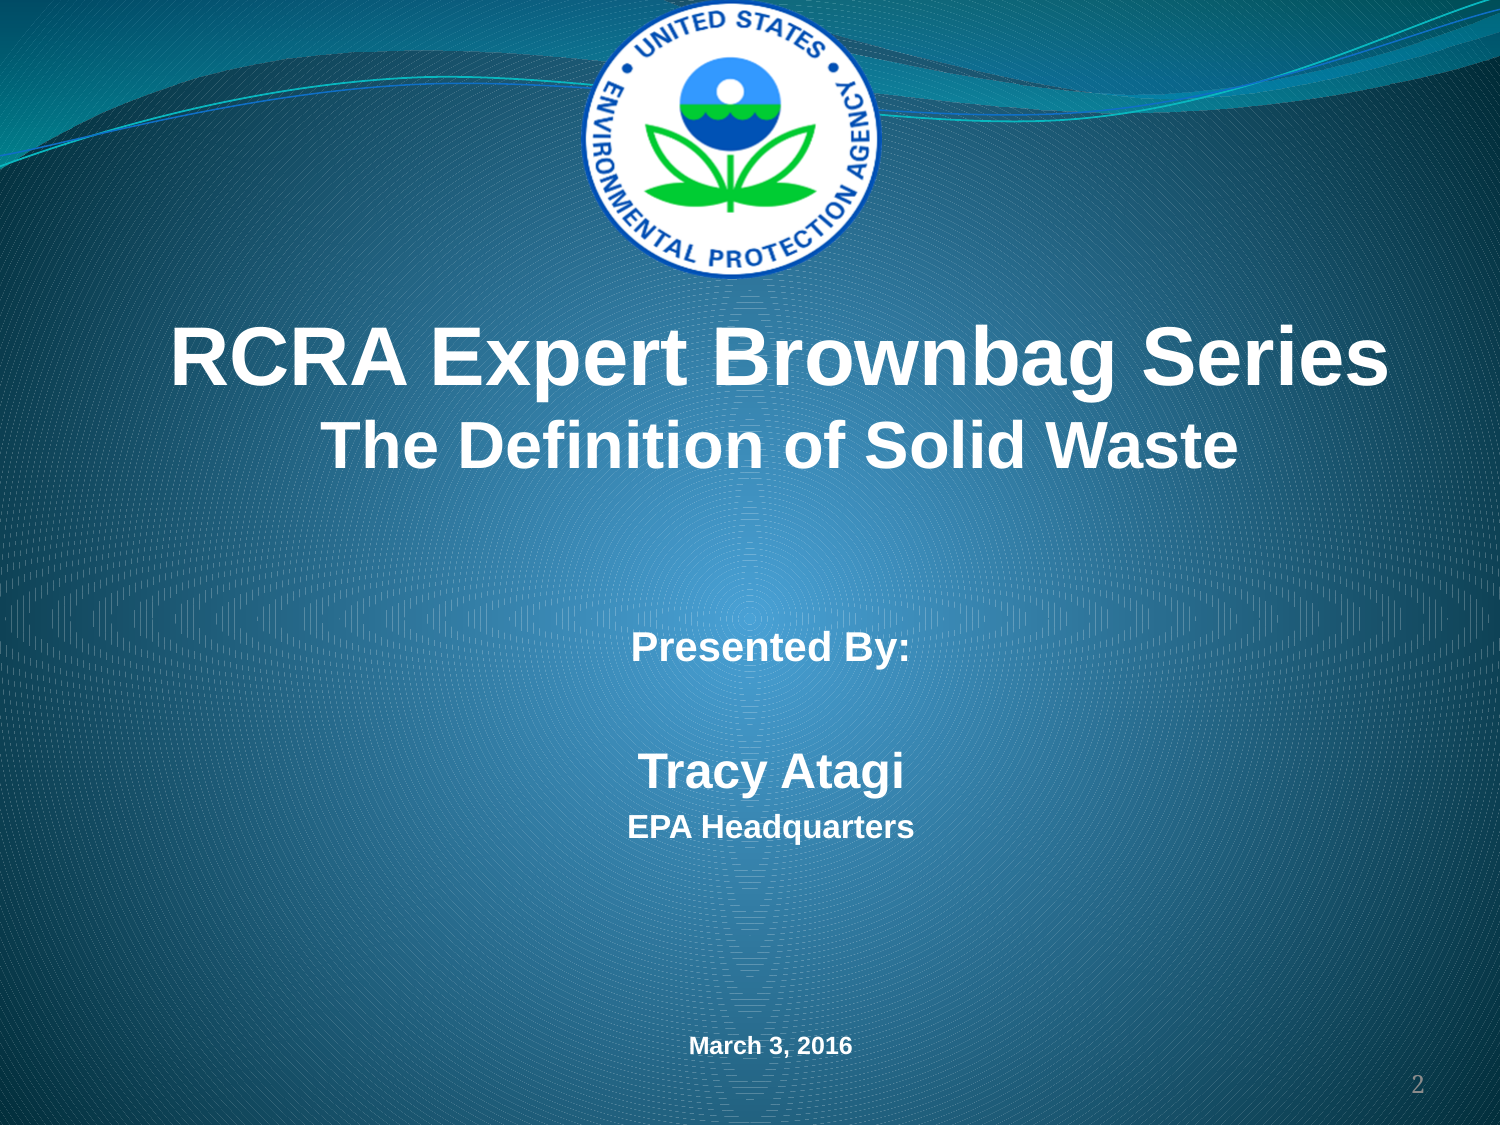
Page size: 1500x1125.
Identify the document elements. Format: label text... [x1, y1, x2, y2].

text_box RCRA Expert Brownbag Series The Definition of Solid Waste [136, 294, 1425, 490]
text_box March 3, 2016 [205, 1017, 1337, 1067]
text_box Presented By: Tracy Atagi EPA Headquarters [139, 612, 1403, 853]
picture [581, 0, 882, 279]
slide_number 2 [1299, 1042, 1425, 1103]
